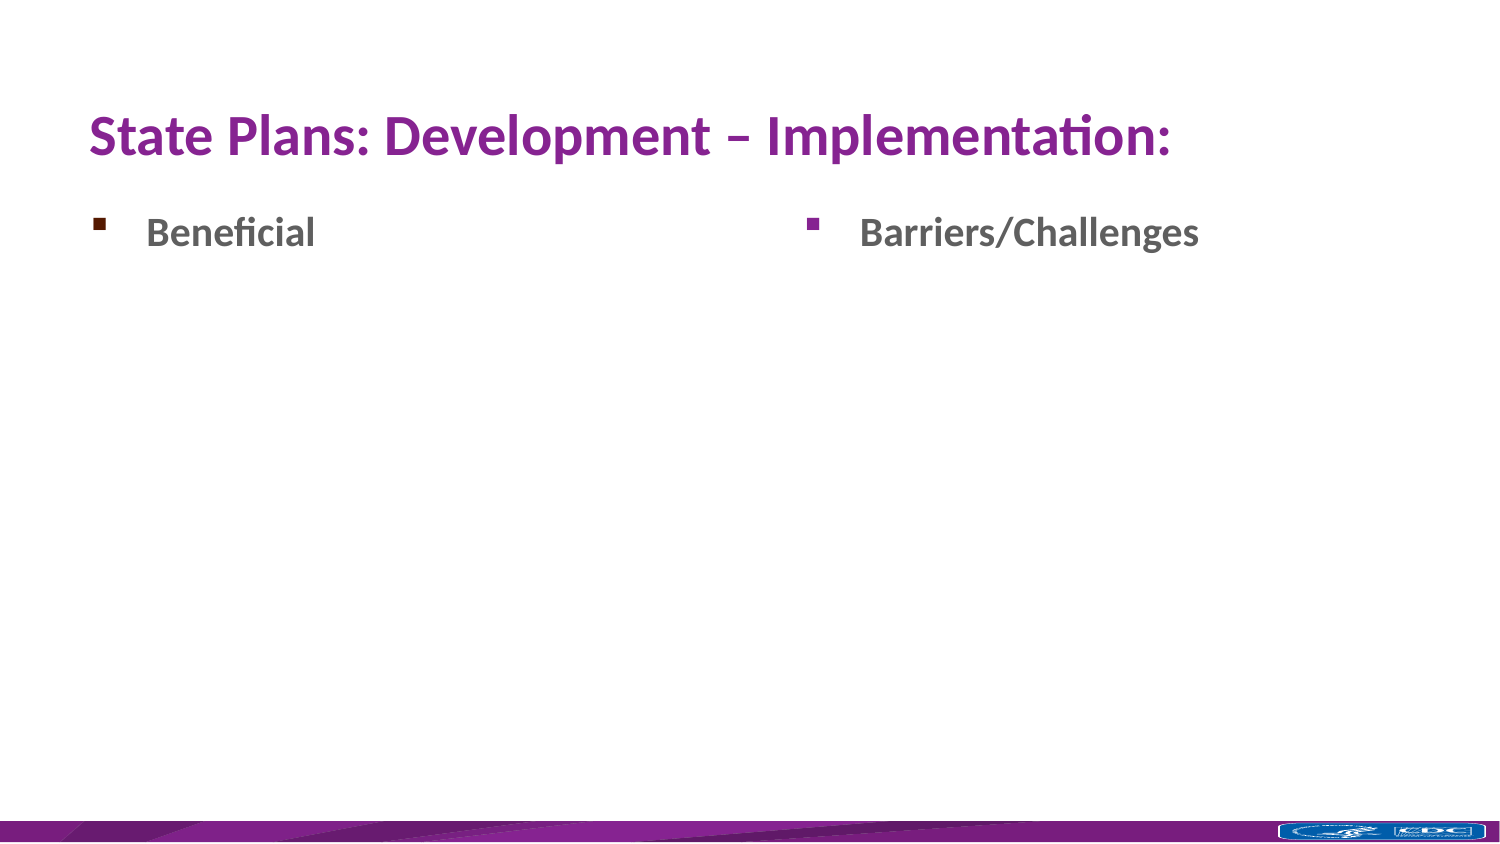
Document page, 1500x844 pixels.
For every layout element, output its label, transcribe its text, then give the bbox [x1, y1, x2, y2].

list Barriers/Challenges [788, 196, 1425, 713]
list Beneficial [75, 196, 712, 713]
title State Plans: Development – Implementation: [75, 33, 1425, 175]
